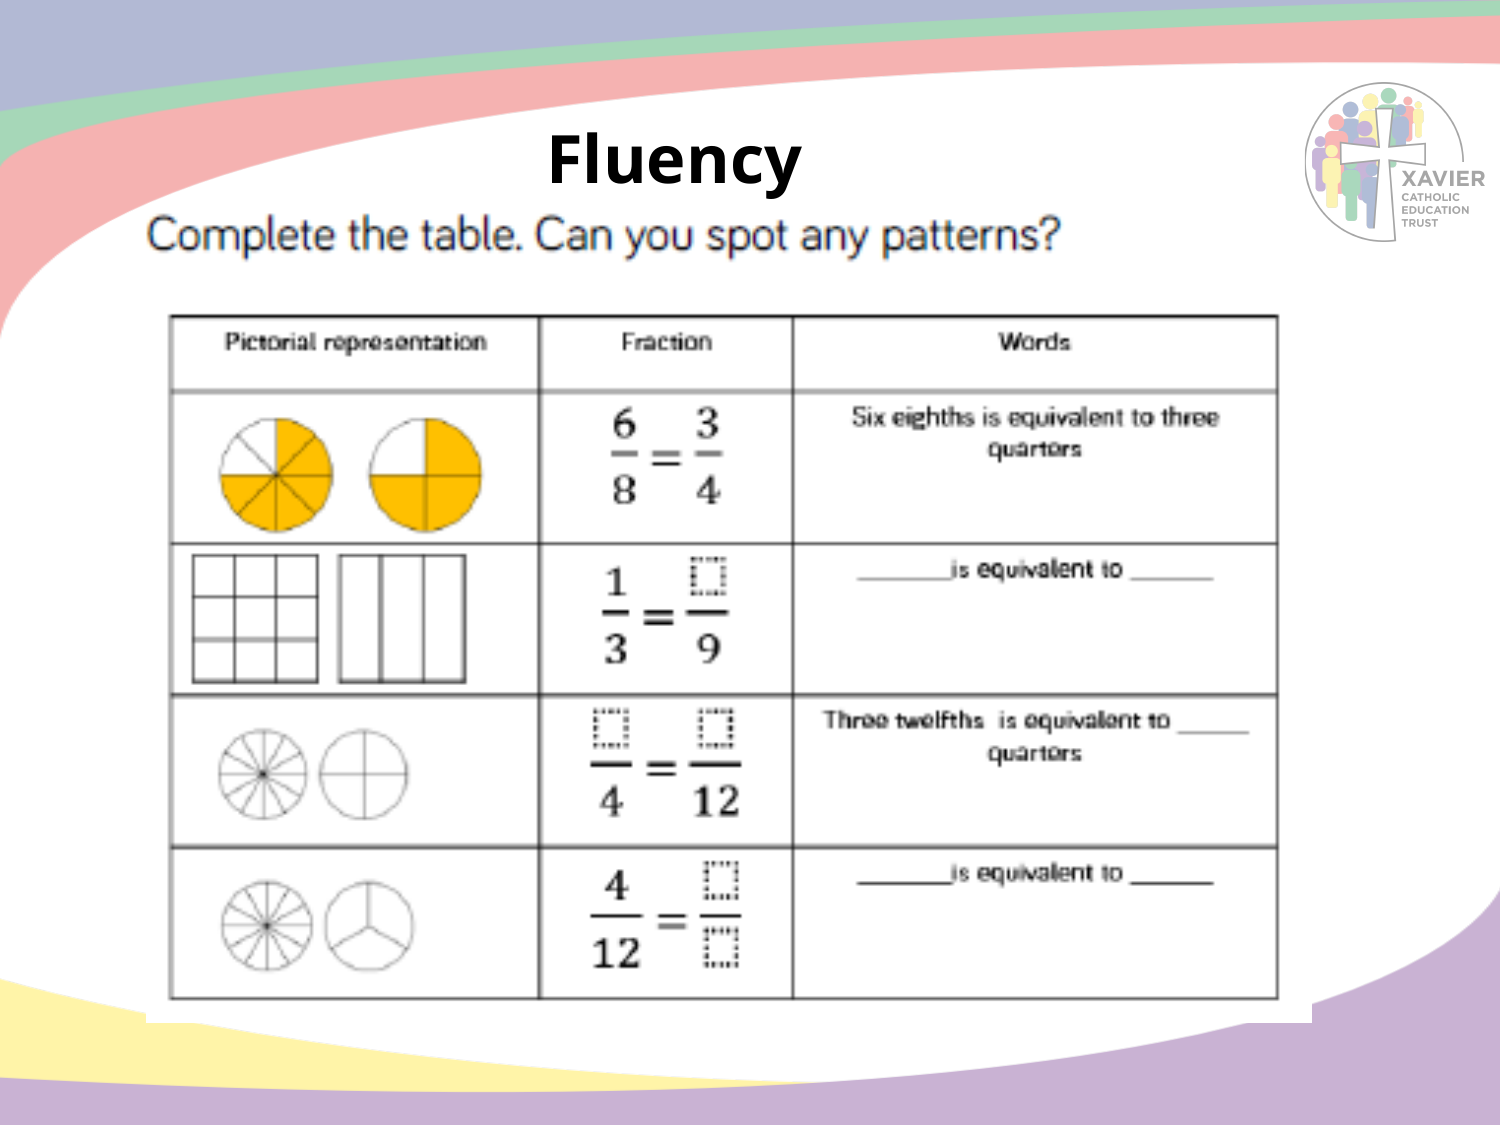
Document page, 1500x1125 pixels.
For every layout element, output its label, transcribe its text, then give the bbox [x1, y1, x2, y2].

picture [145, 205, 1312, 1023]
title Fluency [36, 65, 1312, 206]
